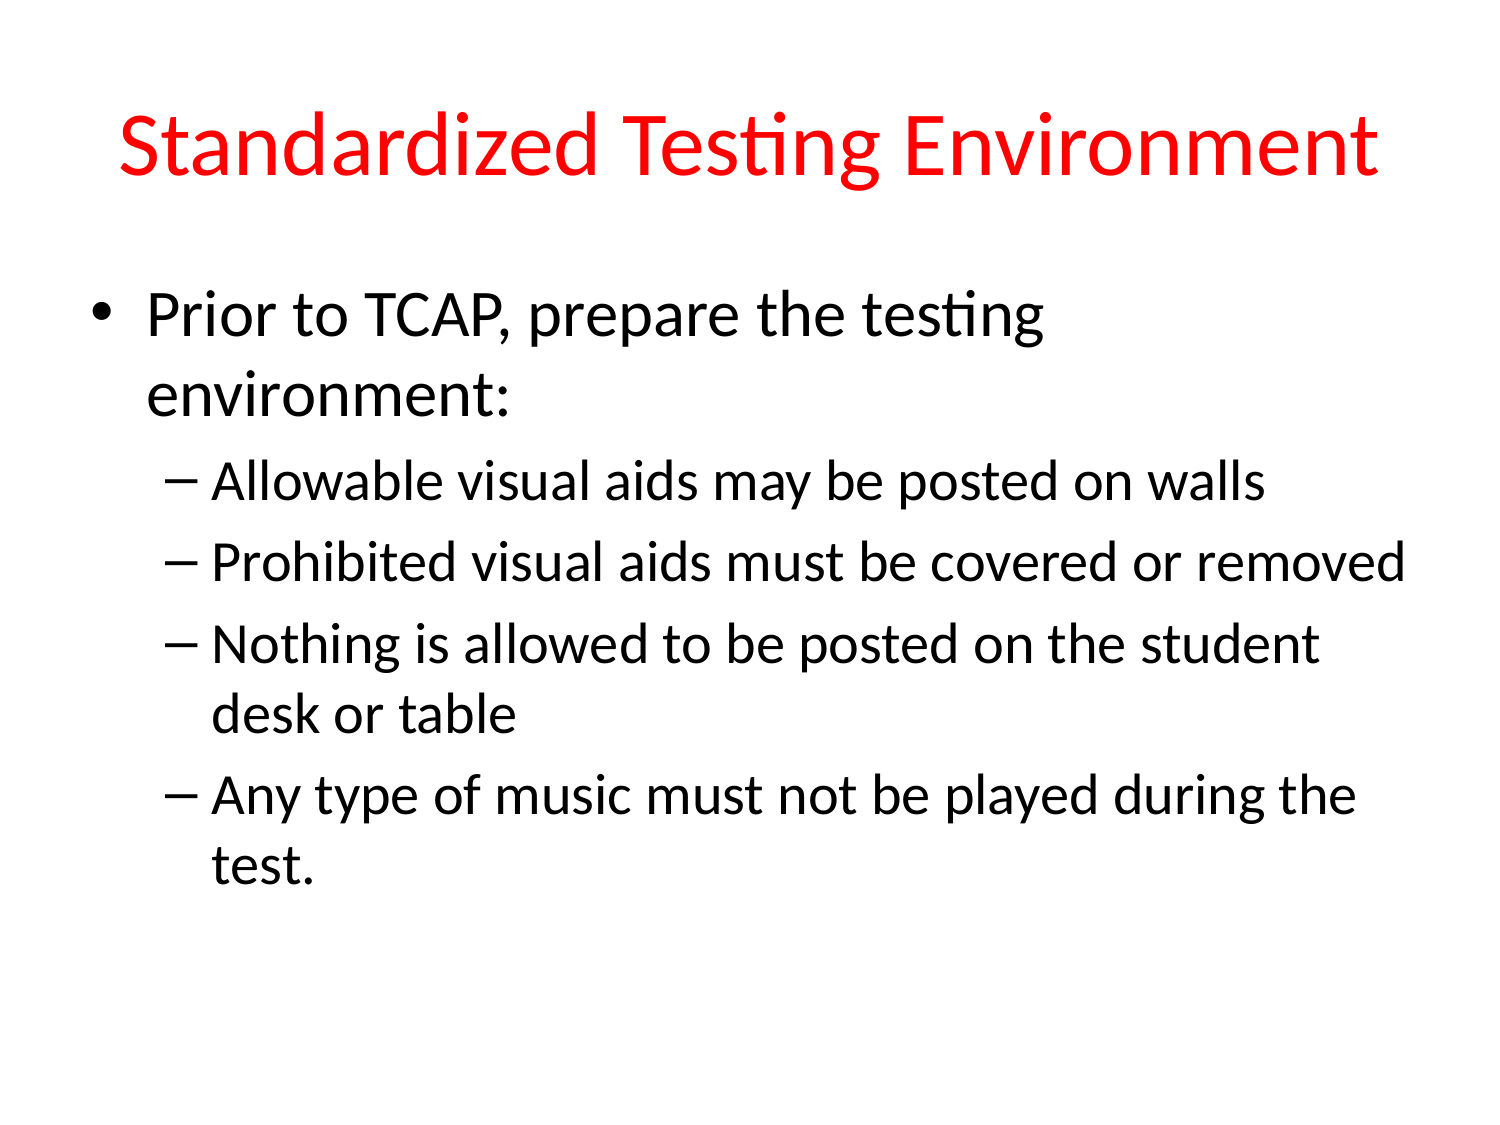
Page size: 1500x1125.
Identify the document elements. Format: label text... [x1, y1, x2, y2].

list Prior to TCAP, prepare the testing environment: Allowable visual aids may be posted on walls Prohibited visual aids must be covered or removed Nothing is allowed to be posted on the student desk or table Any type of music must not be played during the test. [75, 262, 1425, 1005]
title Standardized Testing Environment [75, 45, 1425, 233]
